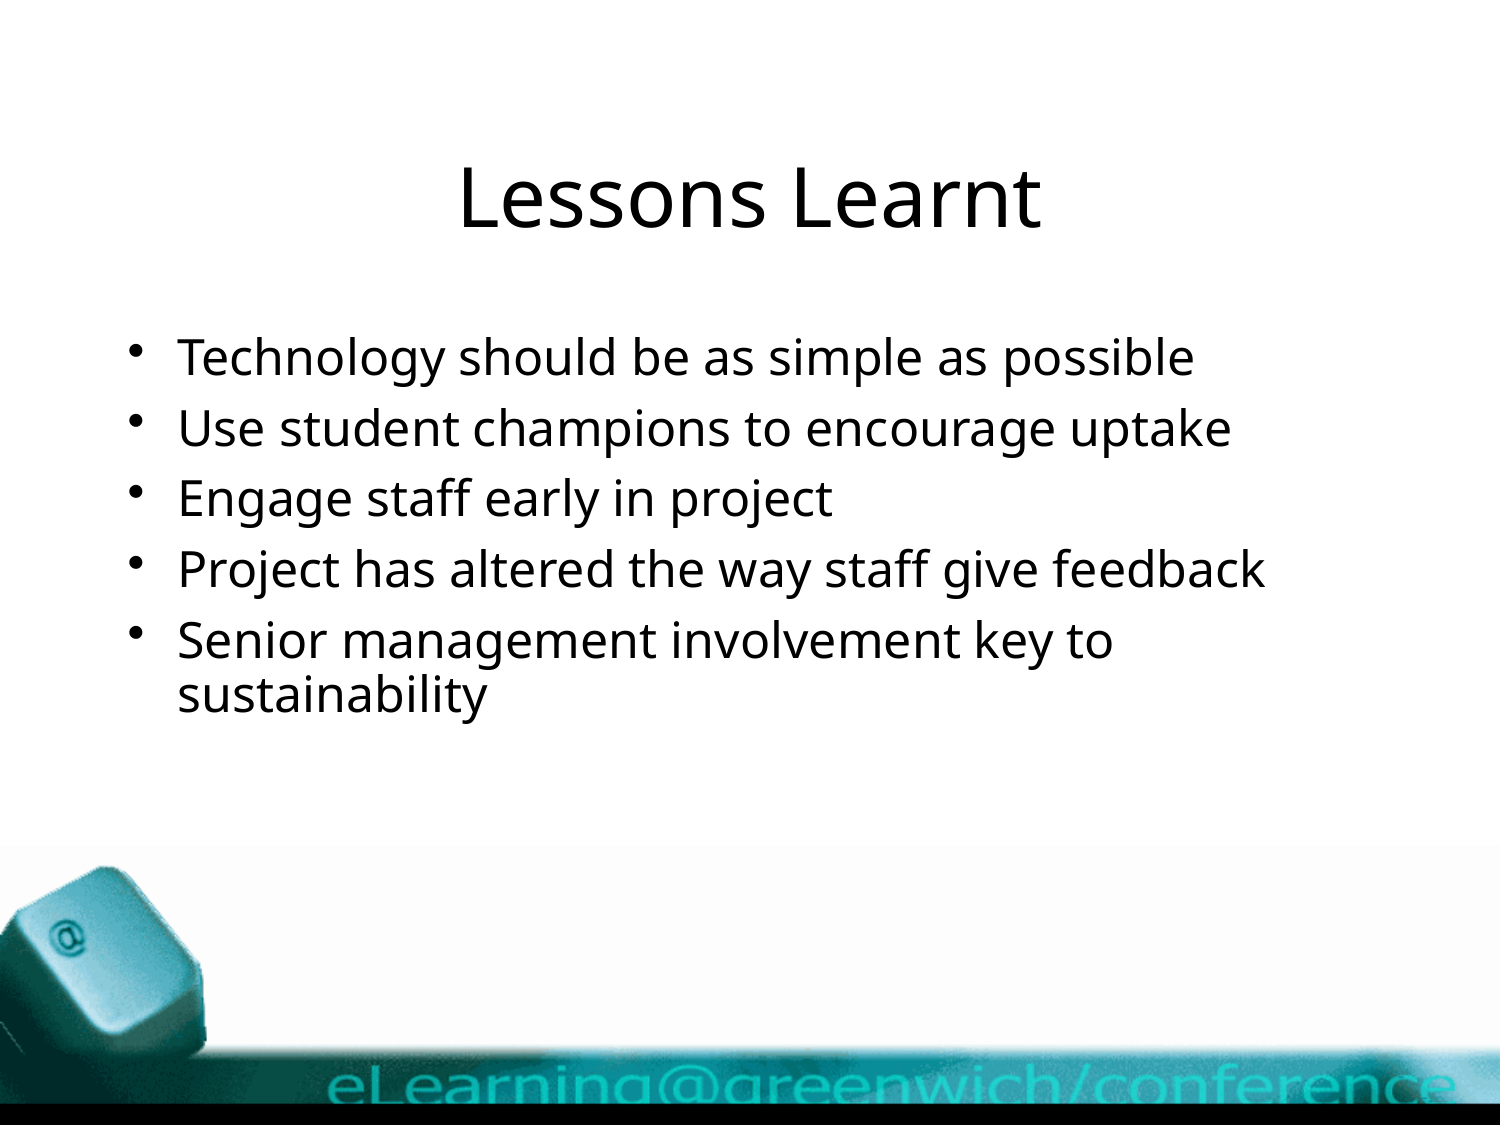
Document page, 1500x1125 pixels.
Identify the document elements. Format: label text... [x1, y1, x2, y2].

title Lessons Learnt [112, 99, 1388, 288]
picture [0, 845, 1500, 1125]
list Technology should be as simple as possible Use student champions to encourage uptake Engage staff early in project Project has altered the way staff give feedback Senior management involvement key to sustainability [112, 324, 1388, 1001]
